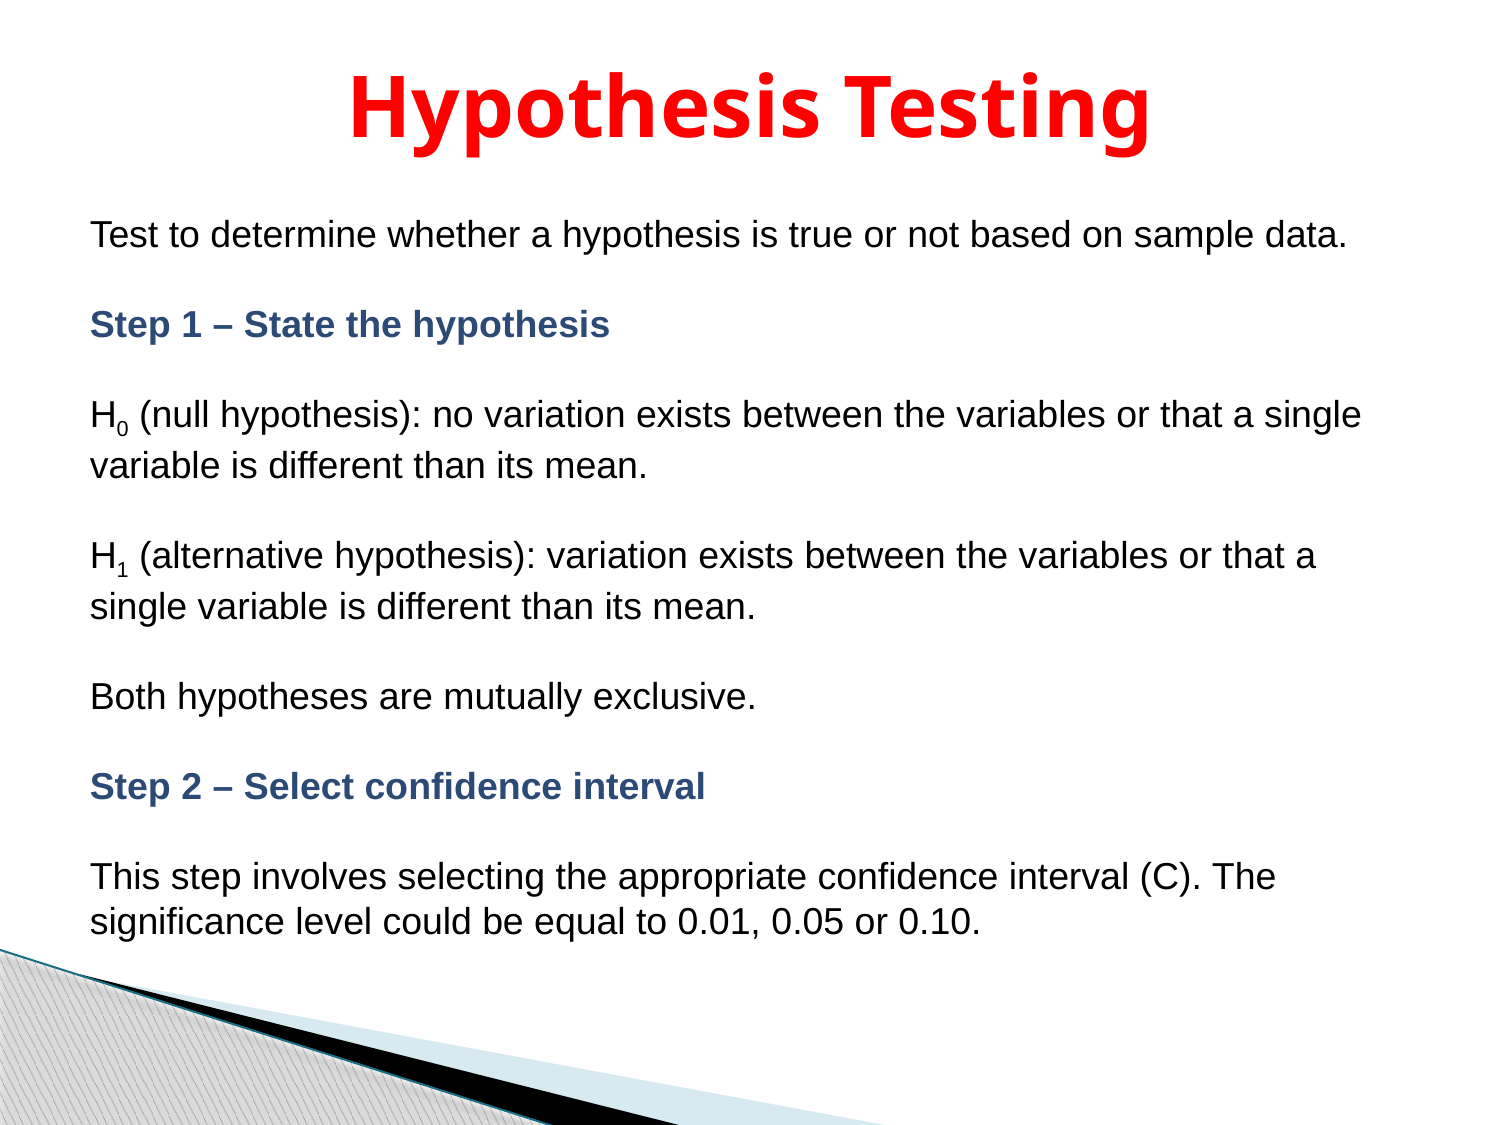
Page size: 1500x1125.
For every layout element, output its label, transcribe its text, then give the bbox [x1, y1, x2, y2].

text_box Test to determine whether a hypothesis is true or not based on sample data. Step 1 – State the hypothesis H0 (null hypothesis): no variation exists between the variables or that a single variable is different than its mean. H1 (alternative hypothesis): variation exists between the variables or that a single variable is different than its mean. Both hypotheses are mutually exclusive. Step 2 – Select confidence interval This step involves selecting the appropriate confidence interval (C). The significance level could be equal to 0.01, 0.05 or 0.10. [75, 202, 1433, 950]
text_box Hypothesis Testing [74, 45, 1425, 233]
